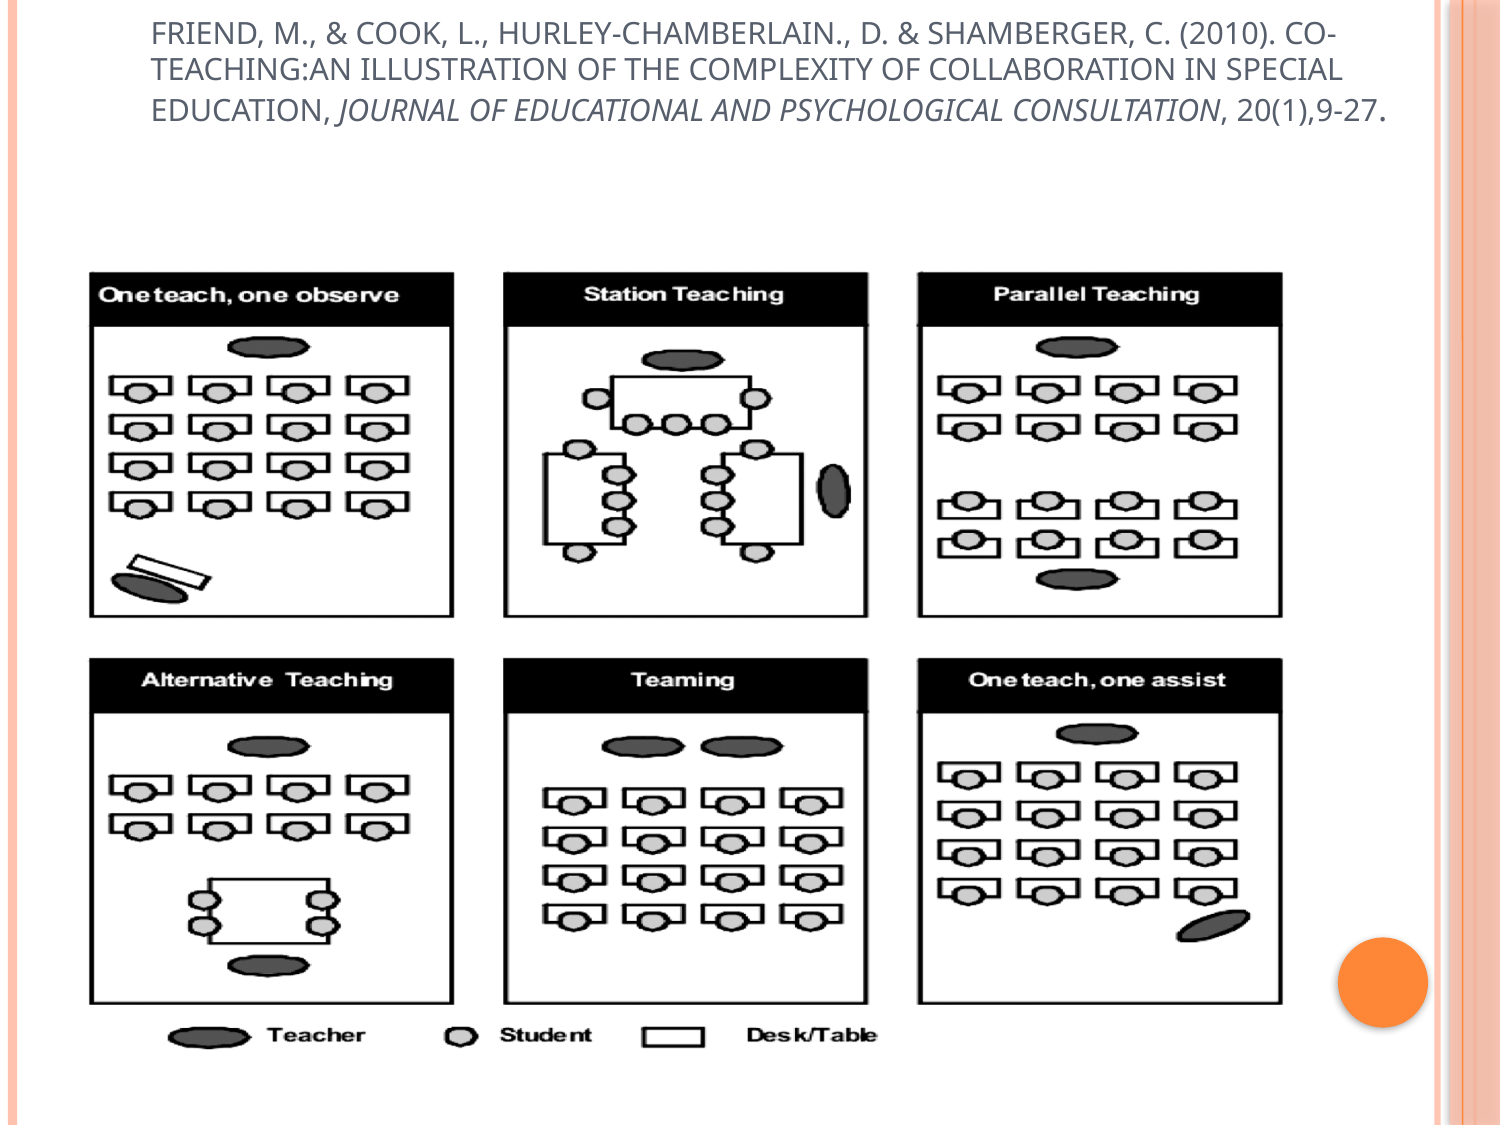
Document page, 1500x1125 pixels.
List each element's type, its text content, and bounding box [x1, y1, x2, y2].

title Friend, M., & Cook, L., Hurley-Chamberlain., D. & Shamberger, C. (2010). Co- teaching:An illustration of the complexity of collaboration in special education, Journal of Educational and Psychological Consultation, 20(1),9-27. [135, 0, 1411, 178]
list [74, 265, 1301, 1059]
